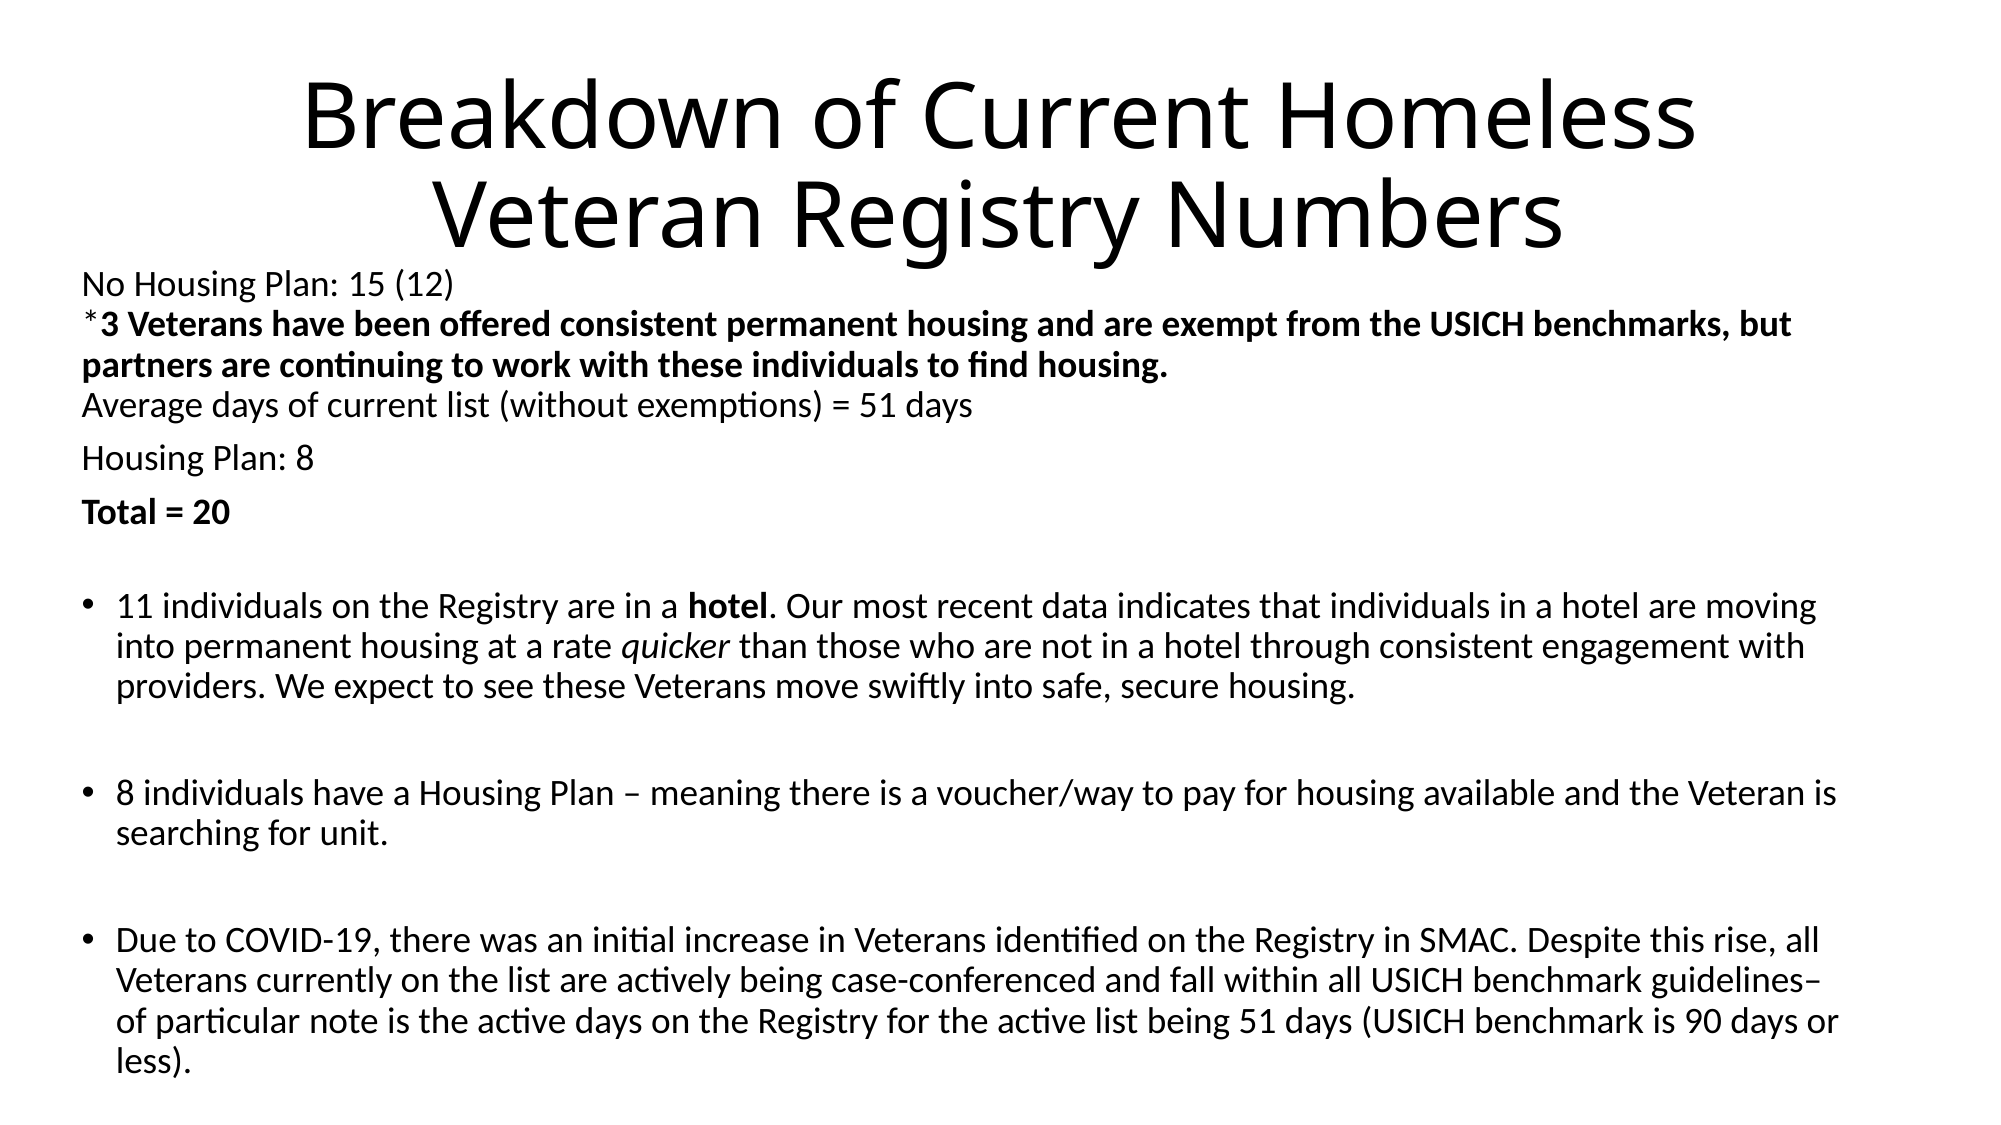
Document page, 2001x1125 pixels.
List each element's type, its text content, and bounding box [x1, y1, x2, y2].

title Breakdown of Current Homeless Veteran Registry Numbers [137, 59, 1863, 257]
list No Housing Plan: 15 (12) *3 Veterans have been offered consistent permanent housing and are exempt from the USICH benchmarks, but partners are continuing to work with these individuals to find housing. Average days of current list (without exemptions) = 51 days Housing Plan: 8 Total = 20 11 individuals on the Registry are in a hotel. Our most recent data indicates that individuals in a hotel are moving into permanent housing at a rate quicker than those who are not in a hotel through consistent engagement with providers. We expect to see these Veterans move swiftly into safe, secure housing. 8 individuals have a Housing Plan – meaning there is a voucher/way to pay for housing available and the Veteran is searching for unit. Due to COVID-19, there was an initial increase in Veterans identified on the Registry in SMAC. Despite this rise, all Veterans currently on the list are actively being case-conferenced and fall within all USICH benchmark guidelines– of particular note is the active days on the Registry for the active list being 51 days (USICH benchmark is 90 days or less). [66, 257, 1863, 1099]
